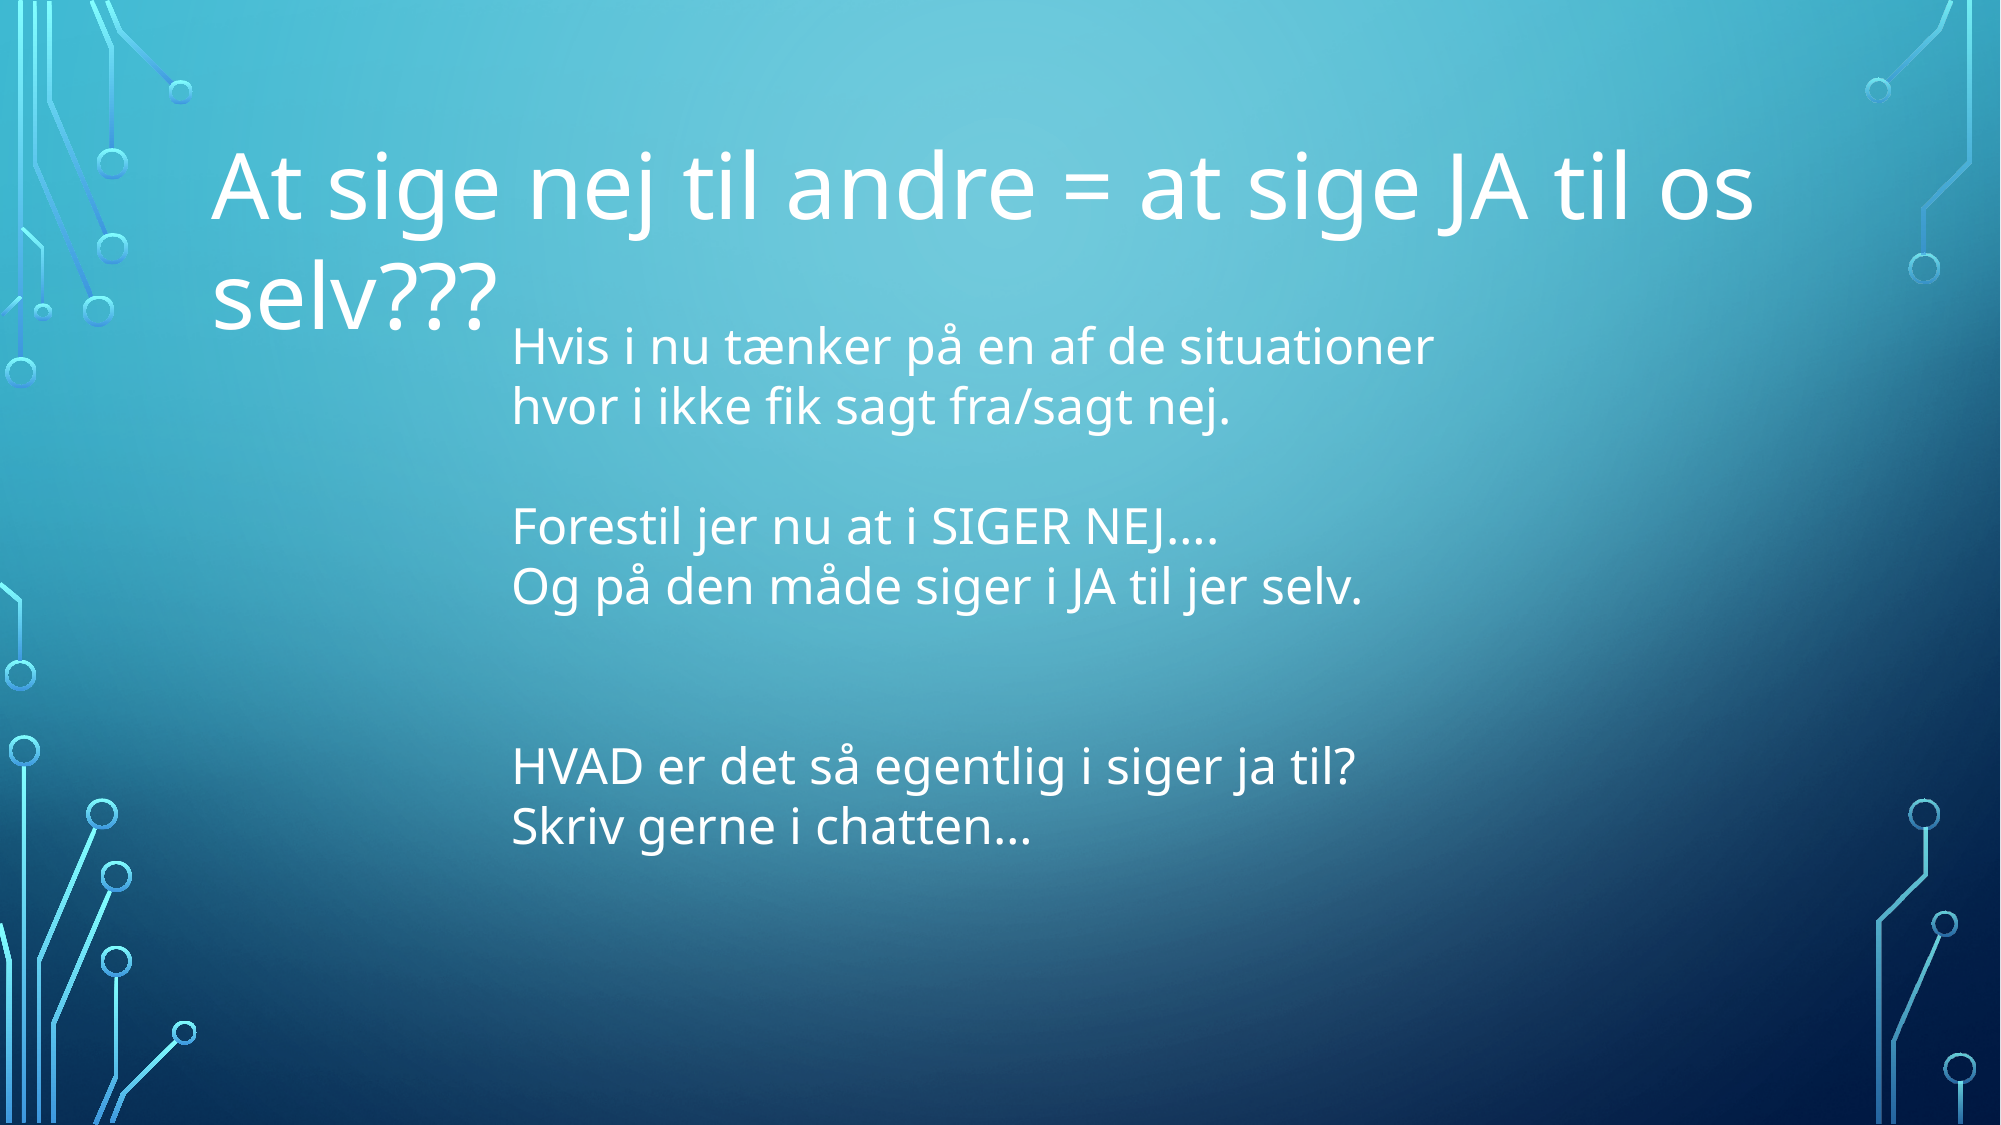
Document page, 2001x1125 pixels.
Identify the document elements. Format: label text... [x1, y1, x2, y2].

text_box Hvis i nu tænker på en af de situationer hvor i ikke fik sagt fra/sagt nej. Forestil jer nu at i SIGER NEJ…. Og på den måde siger i JA til jer selv. HVAD er det så egentlig i siger ja til? Skriv gerne i chatten… [496, 356, 1559, 1103]
text_box At sige nej til andre = at sige JA til os selv??? [196, 120, 1859, 356]
